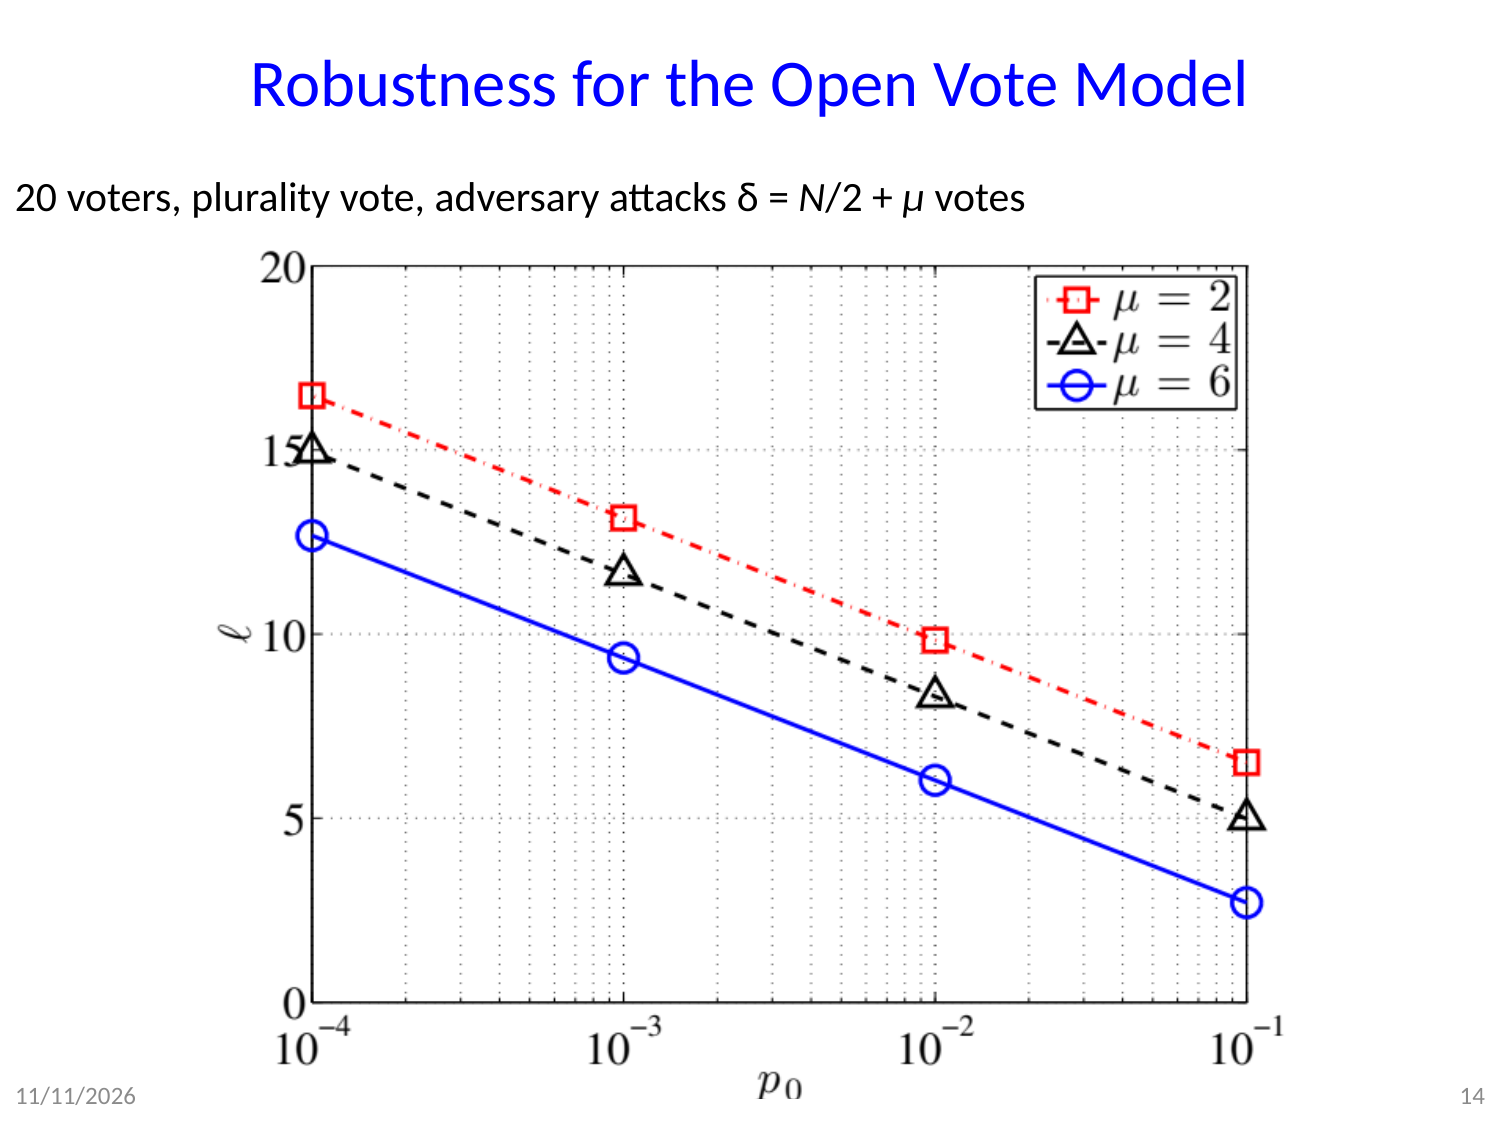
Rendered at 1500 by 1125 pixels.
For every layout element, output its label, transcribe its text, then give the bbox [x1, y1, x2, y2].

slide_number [0, 1065, 350, 1125]
picture [211, 233, 1290, 1099]
title Robustness for the Open Vote Model [24, 24, 1475, 135]
text_box 20 voters, plurality vote, adversary attacks δ = N/2 + μ votes [0, 162, 1500, 328]
slide_number 14 [1149, 1065, 1500, 1125]
